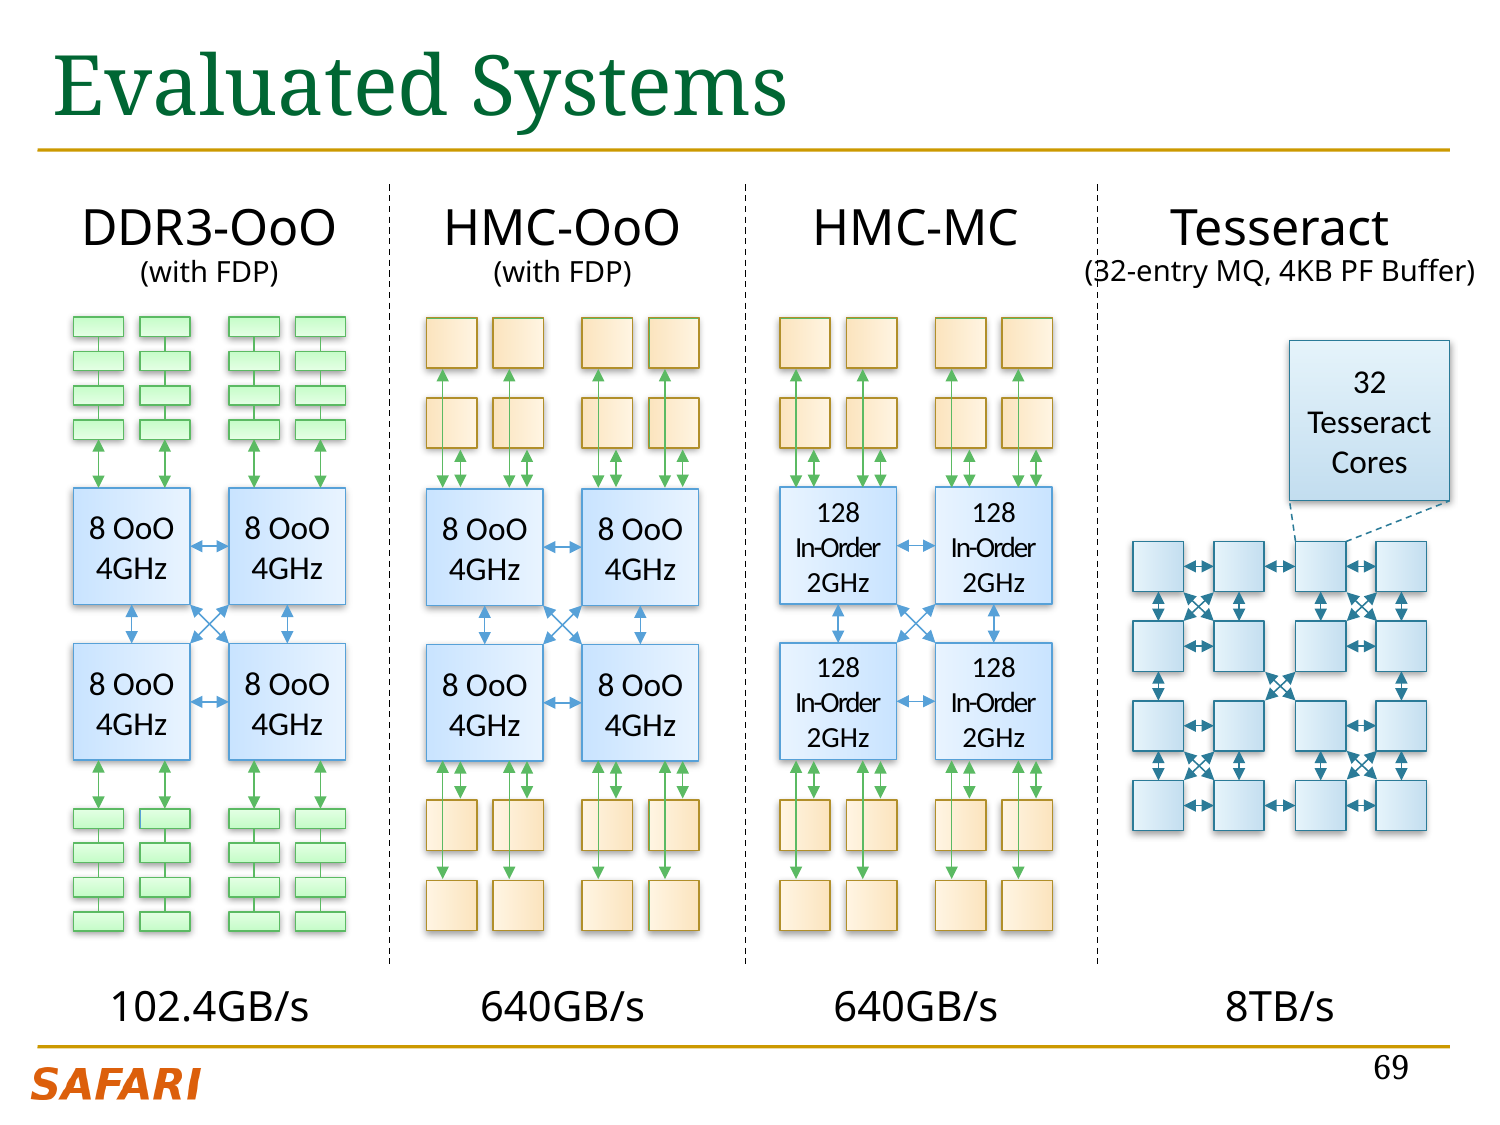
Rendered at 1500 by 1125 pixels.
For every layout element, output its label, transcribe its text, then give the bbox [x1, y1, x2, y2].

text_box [73, 186, 346, 932]
text_box 102.4GB/s [94, 972, 325, 1037]
text_box 640GB/s [465, 972, 660, 1037]
title Evaluated Systems [37, 24, 1451, 201]
slide_number 69 [1074, 1023, 1426, 1100]
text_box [1089, 186, 1470, 831]
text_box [426, 186, 700, 931]
picture [29, 1058, 207, 1110]
text_box 8TB/s [1210, 972, 1350, 1037]
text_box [779, 186, 1053, 931]
text_box 640GB/s [818, 972, 1014, 1037]
